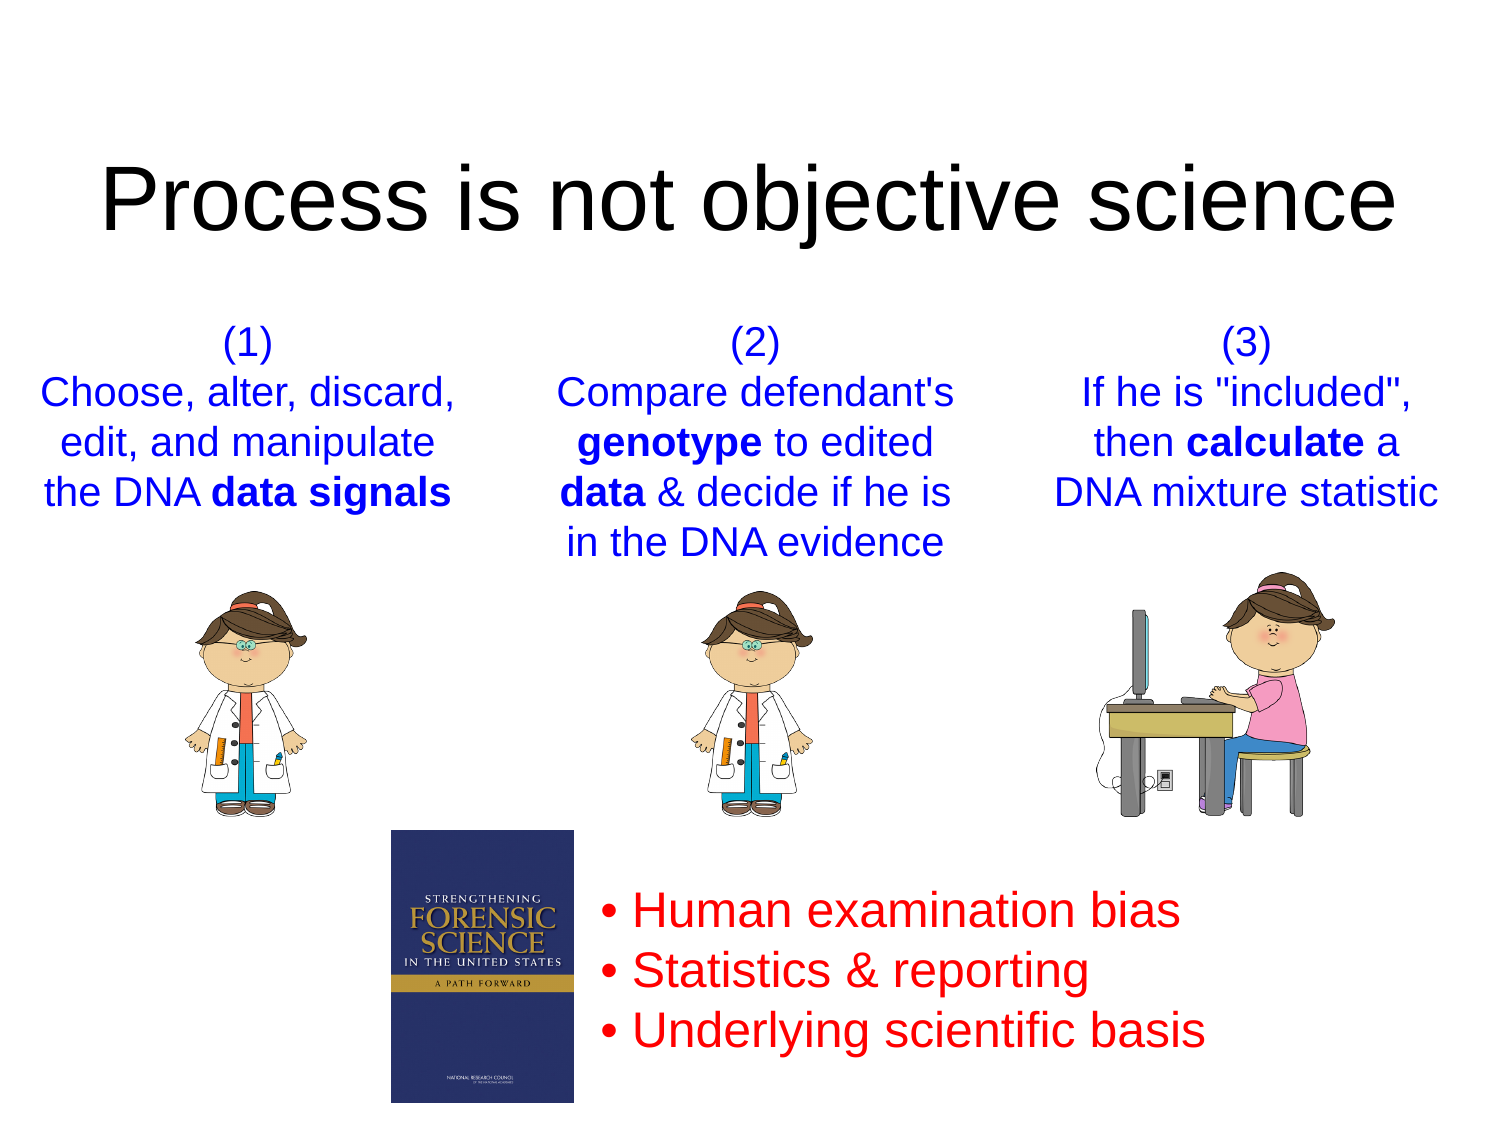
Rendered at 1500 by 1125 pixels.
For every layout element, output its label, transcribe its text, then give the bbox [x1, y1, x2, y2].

text_box (3) If he is "included", then calculate a DNA mixture statistic [1033, 307, 1460, 523]
text_box (2) Compare defendant's genotype to edited data & decide if he is in the DNA evidence [531, 307, 980, 573]
picture [1096, 572, 1335, 817]
picture [185, 591, 308, 818]
text_box • Human examination bias • Statistics & reporting • Underlying scientific basis [585, 870, 1253, 1066]
picture [391, 829, 574, 1103]
picture [690, 590, 813, 817]
title Process is not objective science [0, 99, 1500, 288]
text_box (1) Choose, alter, discard, edit, and manipulate the DNA data signals [19, 307, 477, 523]
